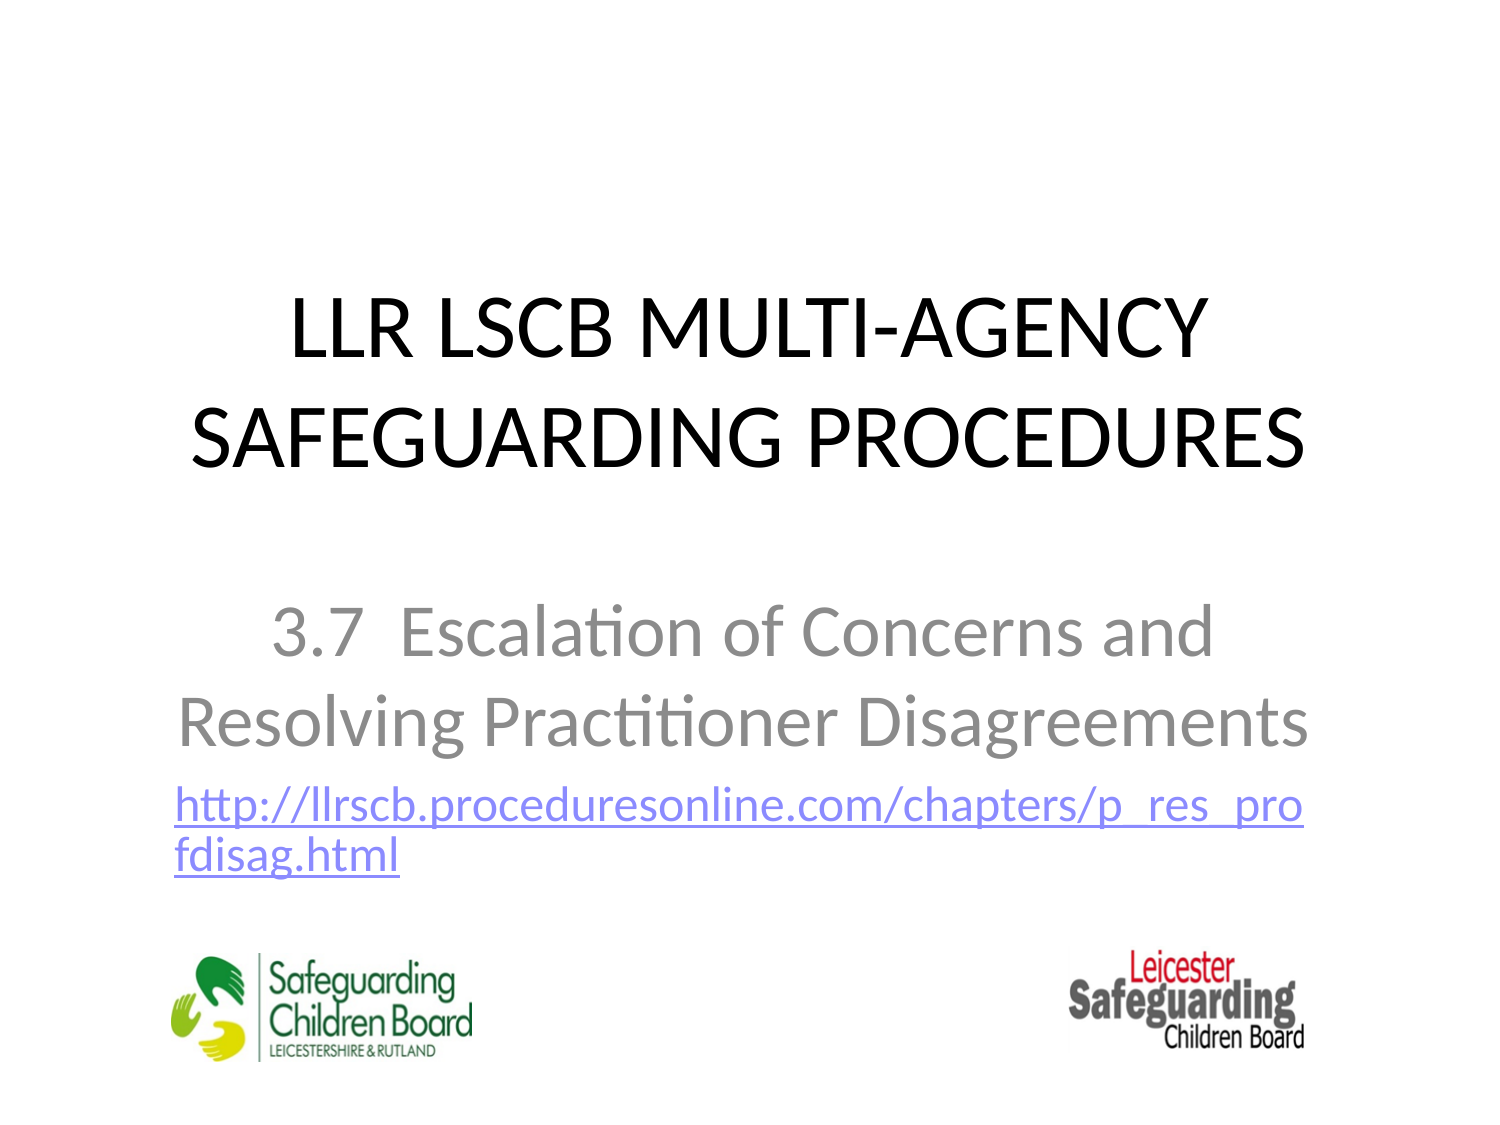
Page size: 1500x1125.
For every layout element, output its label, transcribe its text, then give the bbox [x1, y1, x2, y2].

picture [170, 953, 472, 1063]
title LLR LSCB MULTI-AGENCY SAFEGUARDING PROCEDURES [112, 255, 1388, 497]
subtitle 3.7 Escalation of Concerns and Resolving Practitioner Disagreements http://llrscb.proceduresonline.com/chapters/p_res_profdisag.html [159, 574, 1329, 862]
picture [1068, 946, 1306, 1053]
